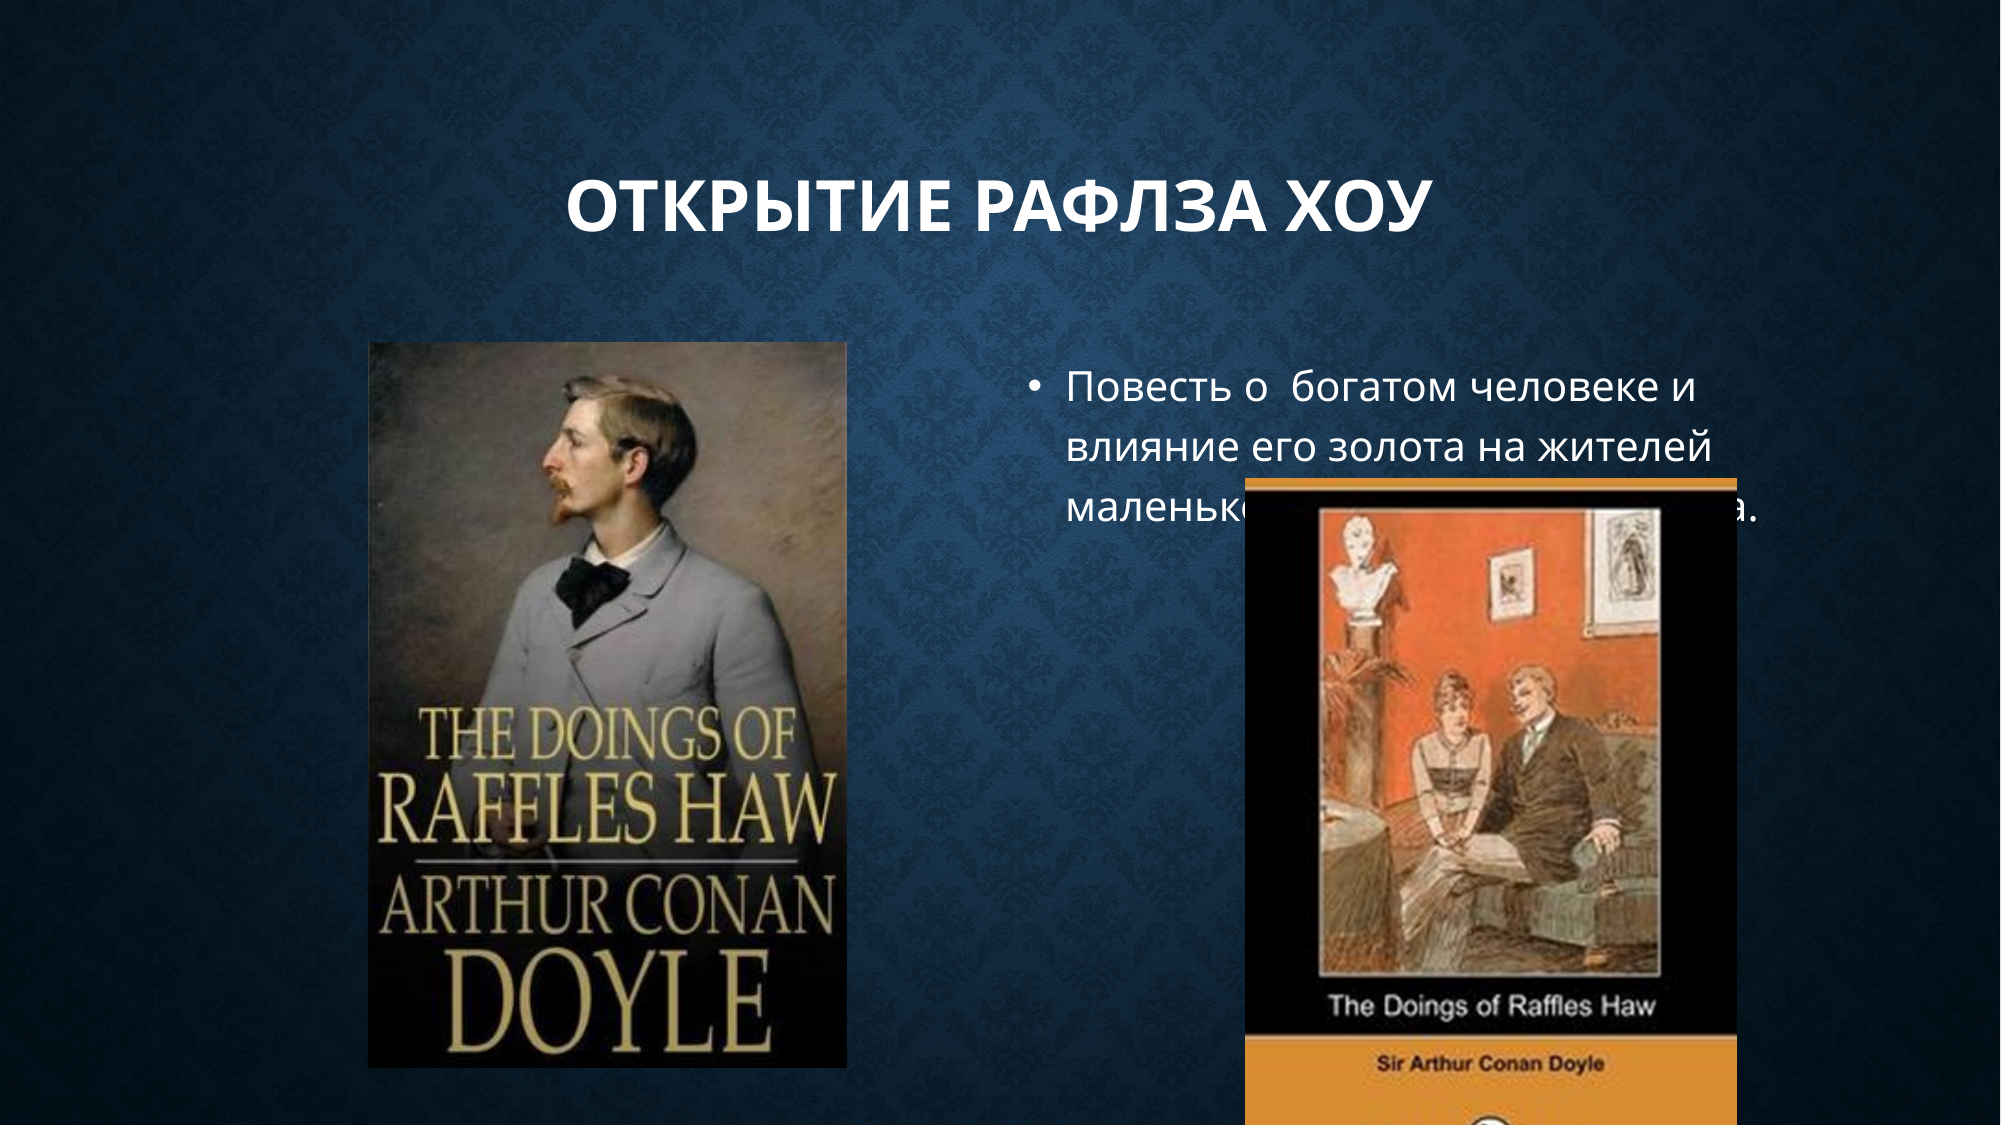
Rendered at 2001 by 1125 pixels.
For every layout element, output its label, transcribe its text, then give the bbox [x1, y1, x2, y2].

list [368, 341, 848, 1069]
picture [1245, 477, 1738, 1125]
list Повесть о богатом человеке и влияние его золота на жителей маленького английского городка. [1012, 342, 1849, 950]
title Открытие рафлза хоу [149, 99, 1849, 318]
